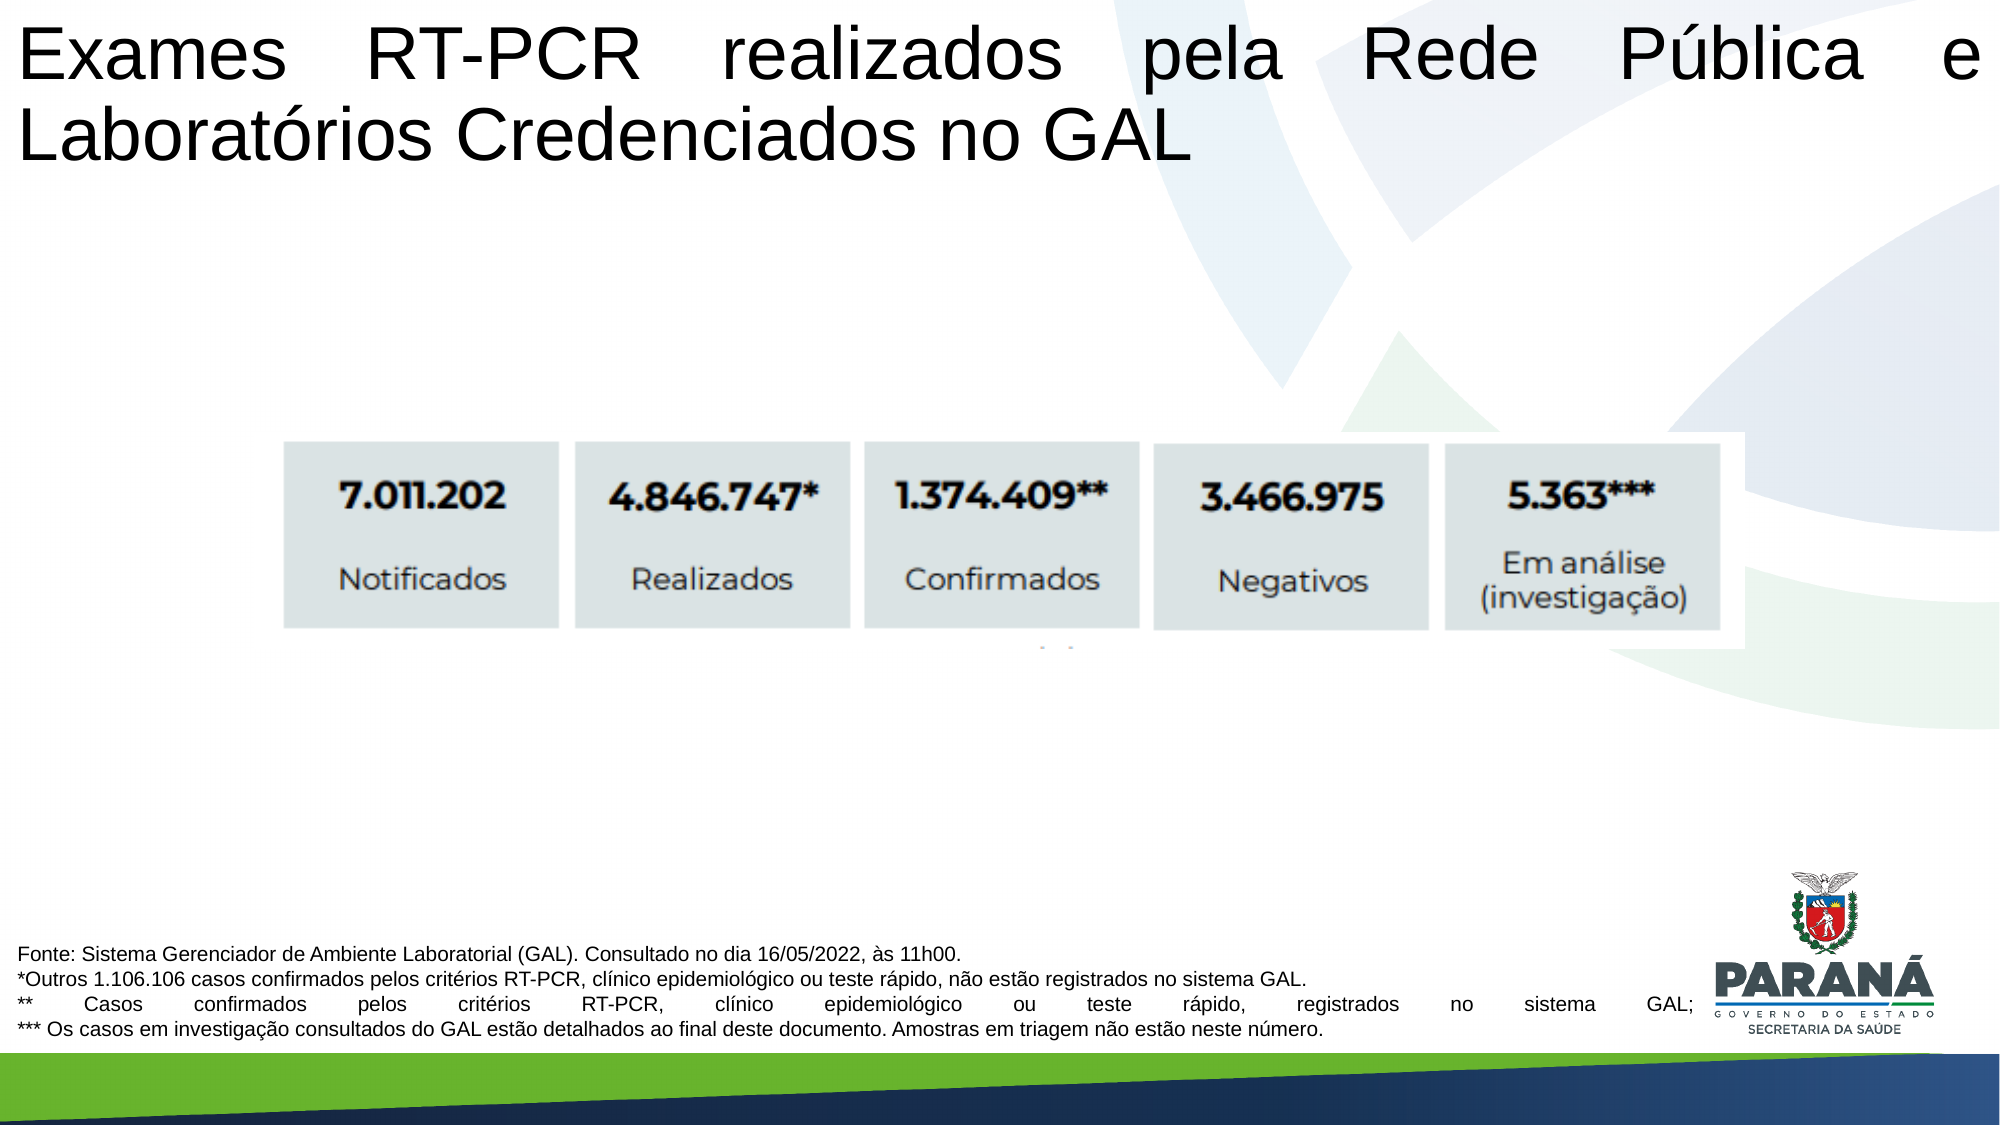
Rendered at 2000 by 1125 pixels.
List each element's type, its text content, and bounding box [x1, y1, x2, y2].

picture [0, 0, 2000, 1125]
title Exames RT-PCR realizados pela Rede Pública e Laboratórios Credenciados no GAL [2, 7, 2000, 224]
list Fonte: Sistema Gerenciador de Ambiente Laboratorial (GAL). Consultado no dia 16/05/2022, às 11h00. *Outros 1.106.106 casos confirmados pelos critérios RT-PCR, clínico epidemiológico ou teste rápido, não estão registrados no sistema GAL. ** Casos confirmados pelos critérios RT-PCR, clínico epidemiológico ou teste rápido, registrados no sistema GAL; *** Os casos em investigação consultados do GAL estão detalhados ao final deste documento. Amostras em triagem não estão neste número. [2, 928, 1709, 1049]
